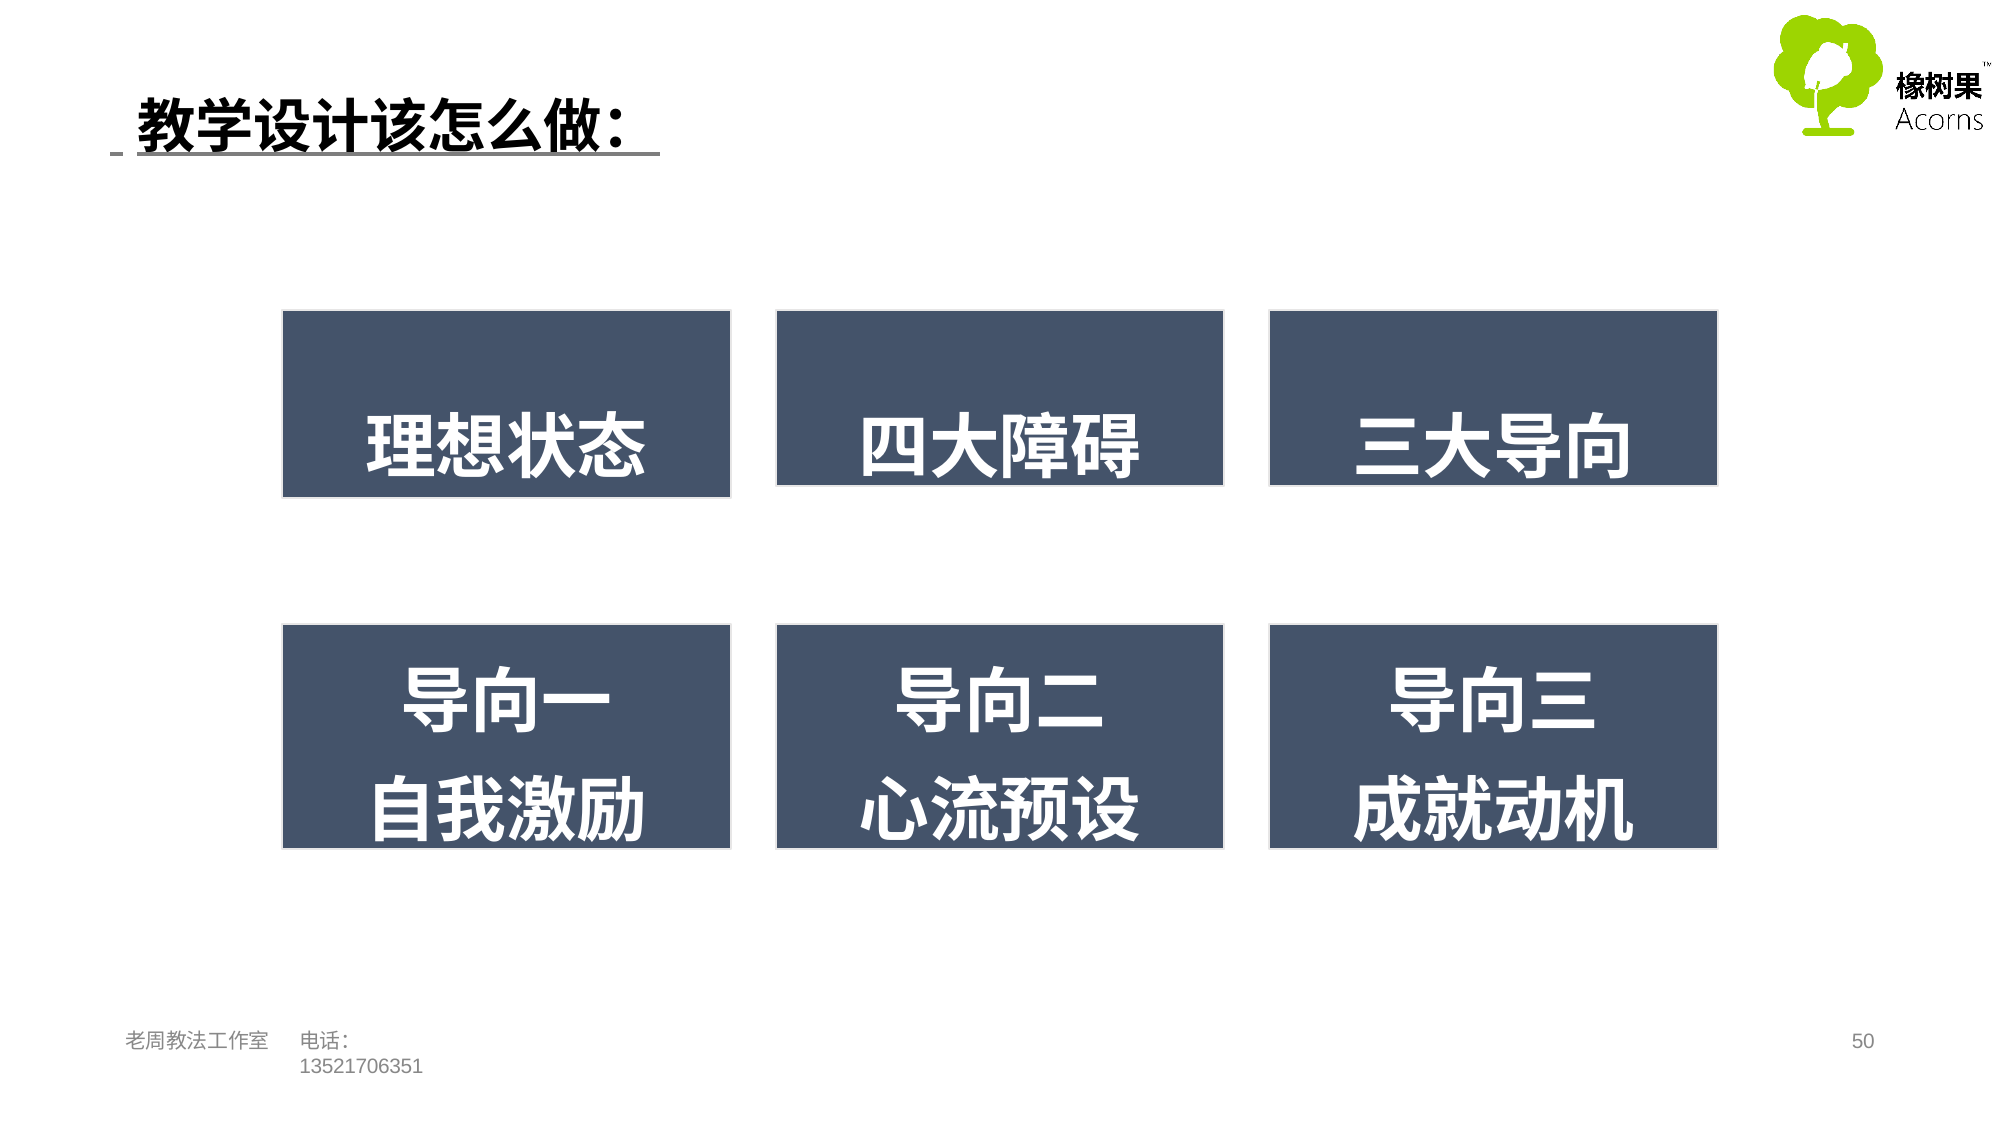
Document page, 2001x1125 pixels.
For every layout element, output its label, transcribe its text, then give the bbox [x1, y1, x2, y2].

picture [1773, 15, 1992, 136]
text_box 导向二 心流预设 [775, 623, 1225, 850]
slide_number 42 [1847, 1027, 1880, 1125]
title 理想状态 [282, 309, 731, 498]
text_box 导向一 自我激励 [282, 623, 731, 850]
text_box 四大障碍 [775, 309, 1225, 487]
footer 电话：13521706351 [297, 1024, 491, 1125]
text_box 教学设计该怎么做： [107, 87, 1892, 160]
text_box 三大导向 [1269, 309, 1718, 487]
text_box 导向三 成就动机 [1269, 623, 1718, 850]
slide_number 老周教法工作室 [122, 1024, 273, 1125]
